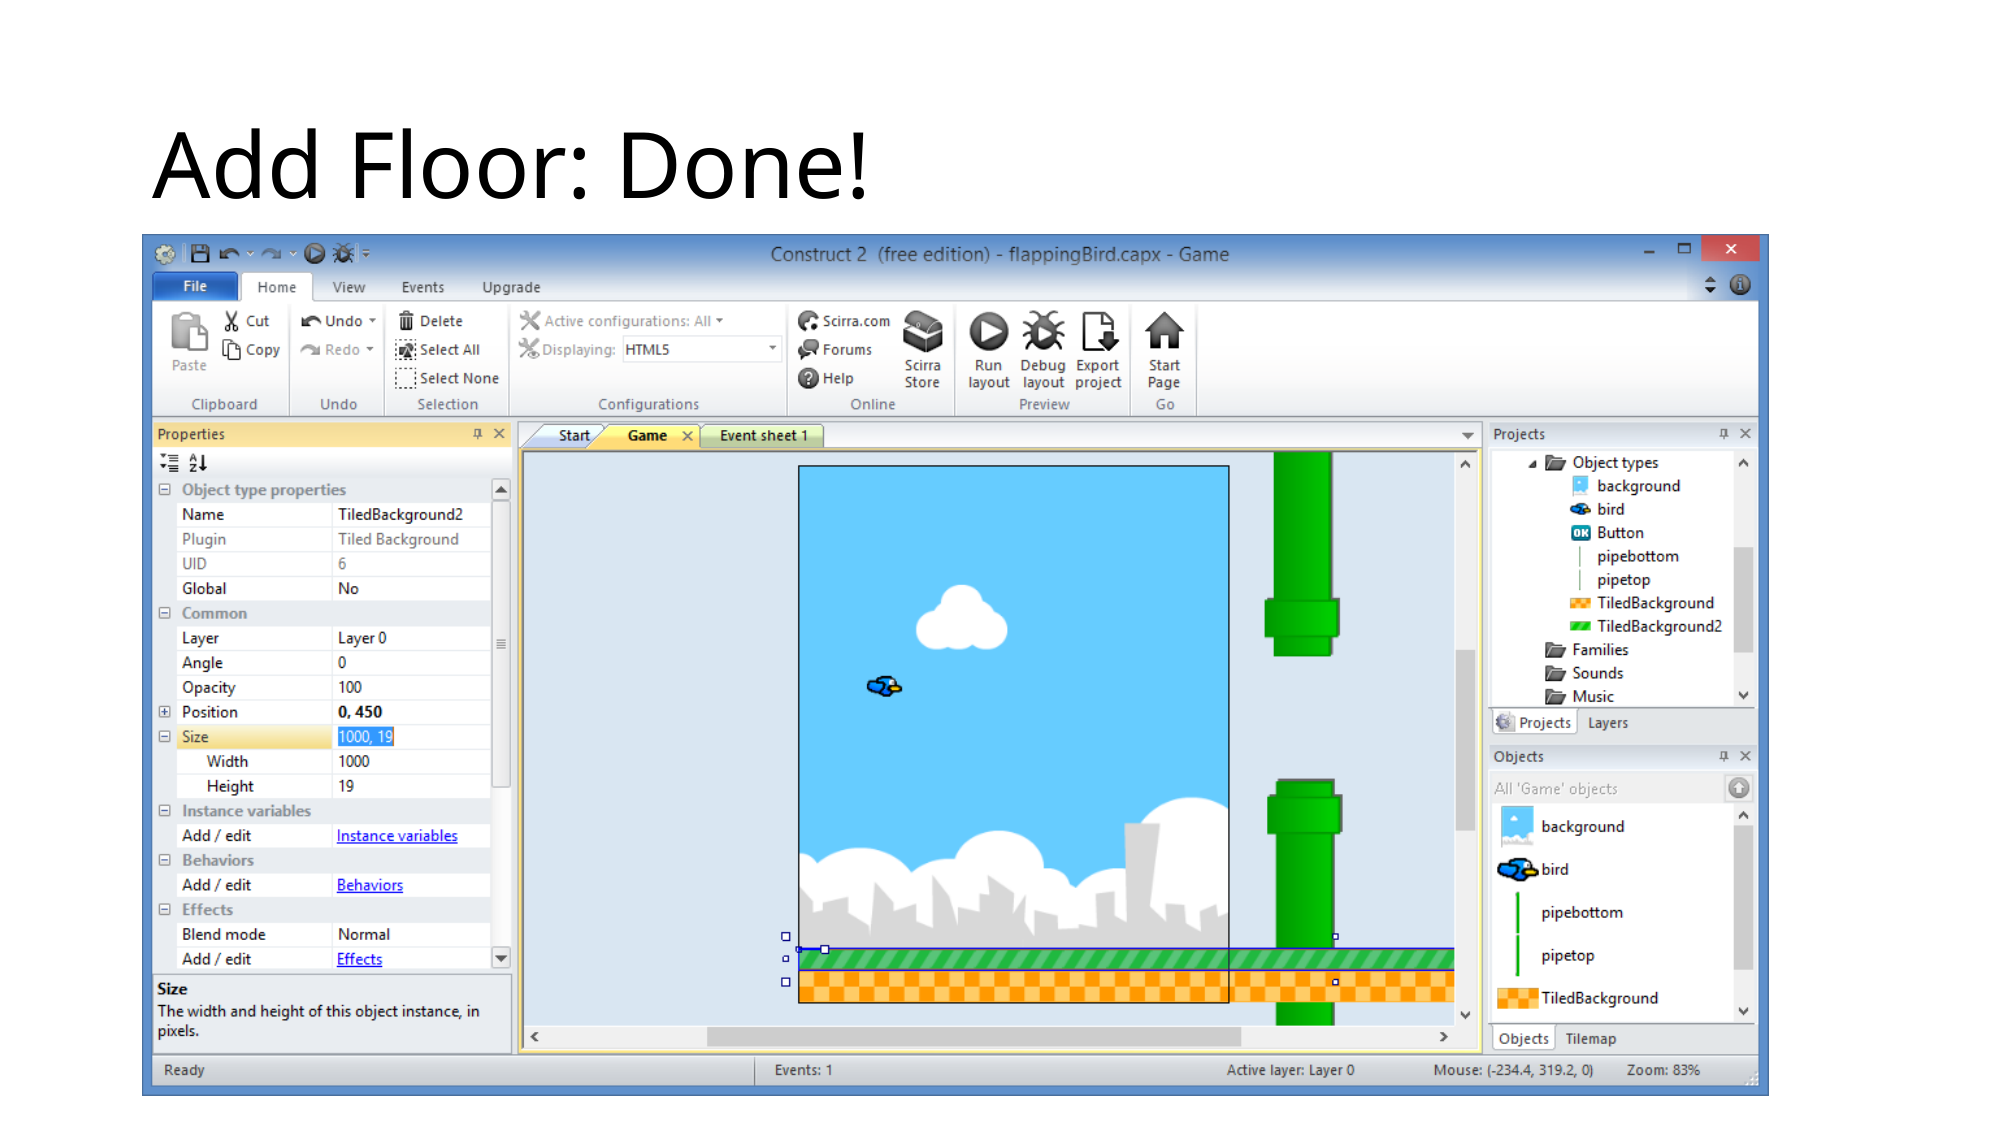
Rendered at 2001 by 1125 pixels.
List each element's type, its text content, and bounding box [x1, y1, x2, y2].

title Add Floor: Done! [137, 59, 1863, 278]
picture [142, 234, 1769, 1096]
